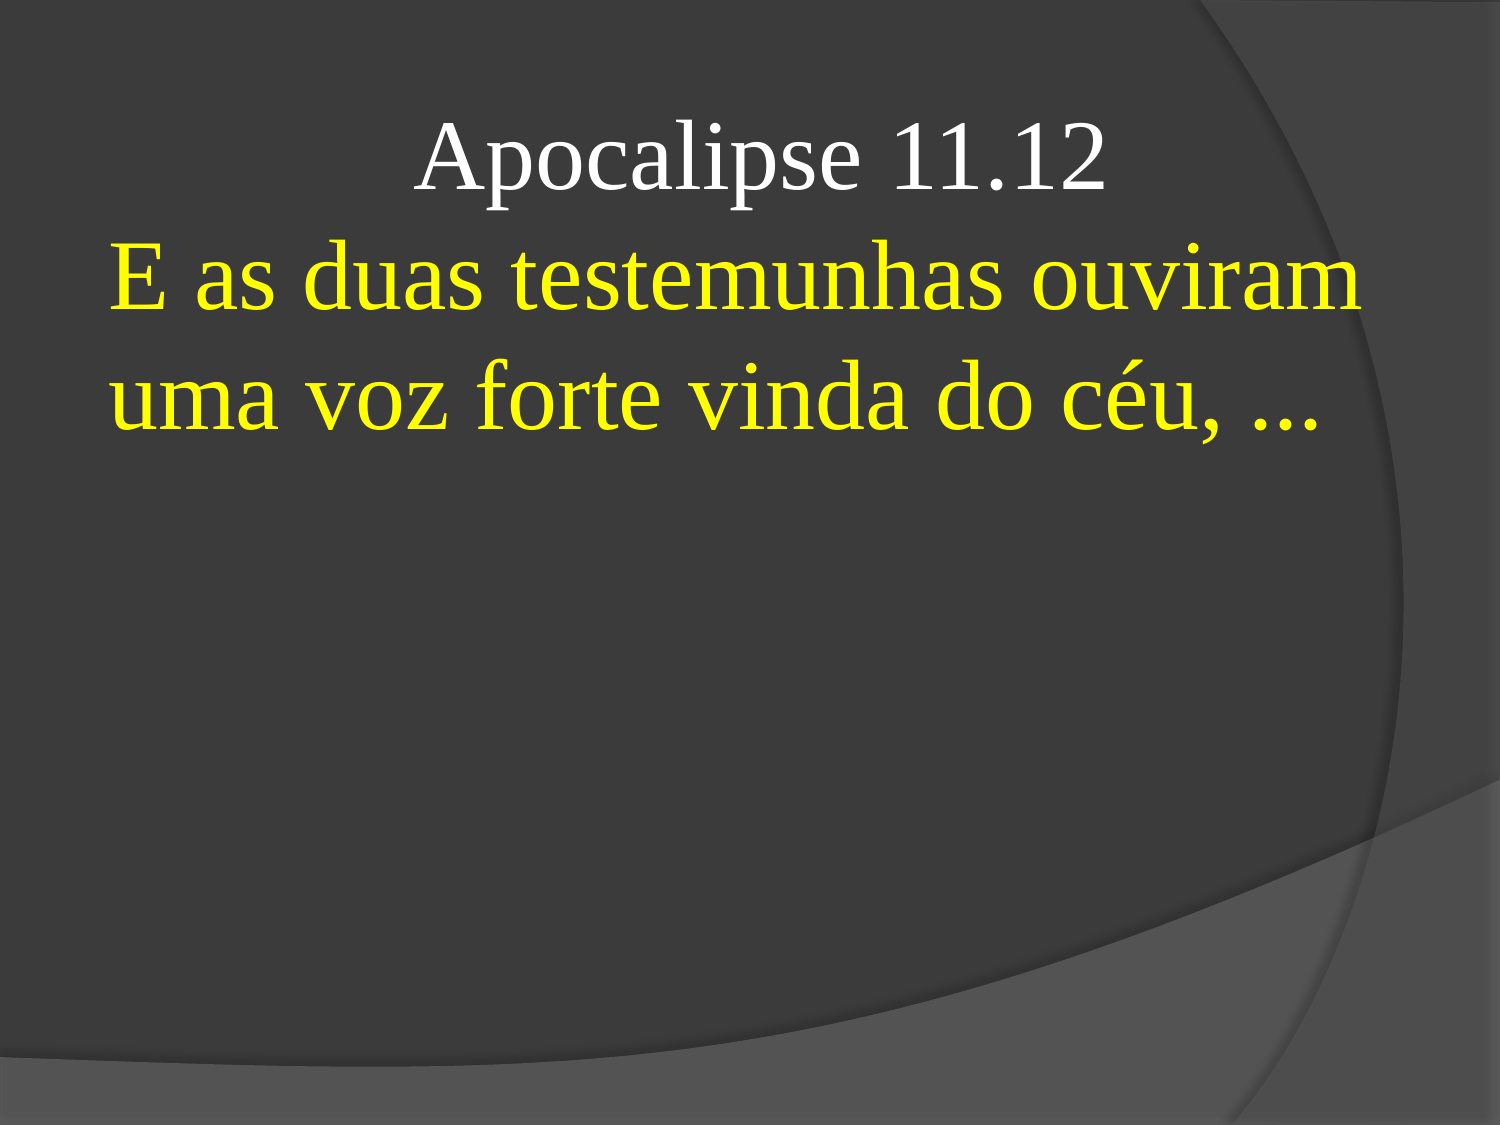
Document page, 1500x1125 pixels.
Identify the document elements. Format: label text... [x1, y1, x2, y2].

text_box Apocalipse 11.12 E as duas testemunhas ouviram uma voz forte vinda do céu, ... [93, 82, 1430, 827]
